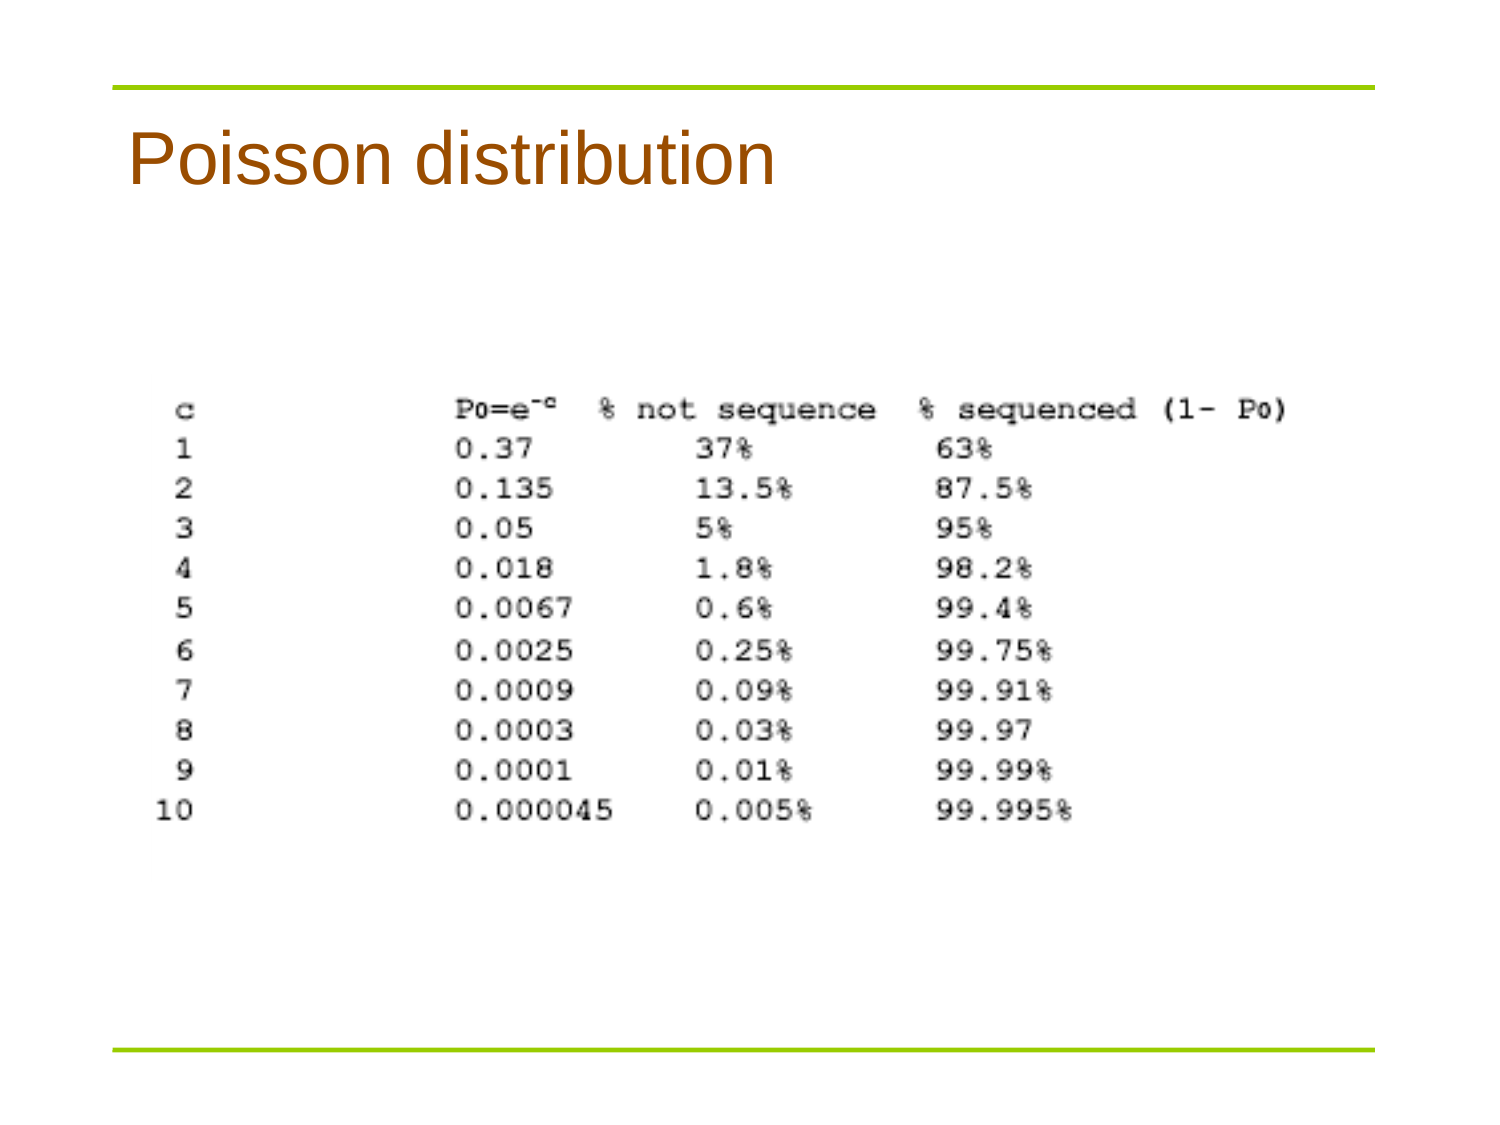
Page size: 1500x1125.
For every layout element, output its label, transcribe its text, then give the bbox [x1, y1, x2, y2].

title Poisson distribution [112, 101, 1288, 207]
picture [149, 374, 1376, 882]
